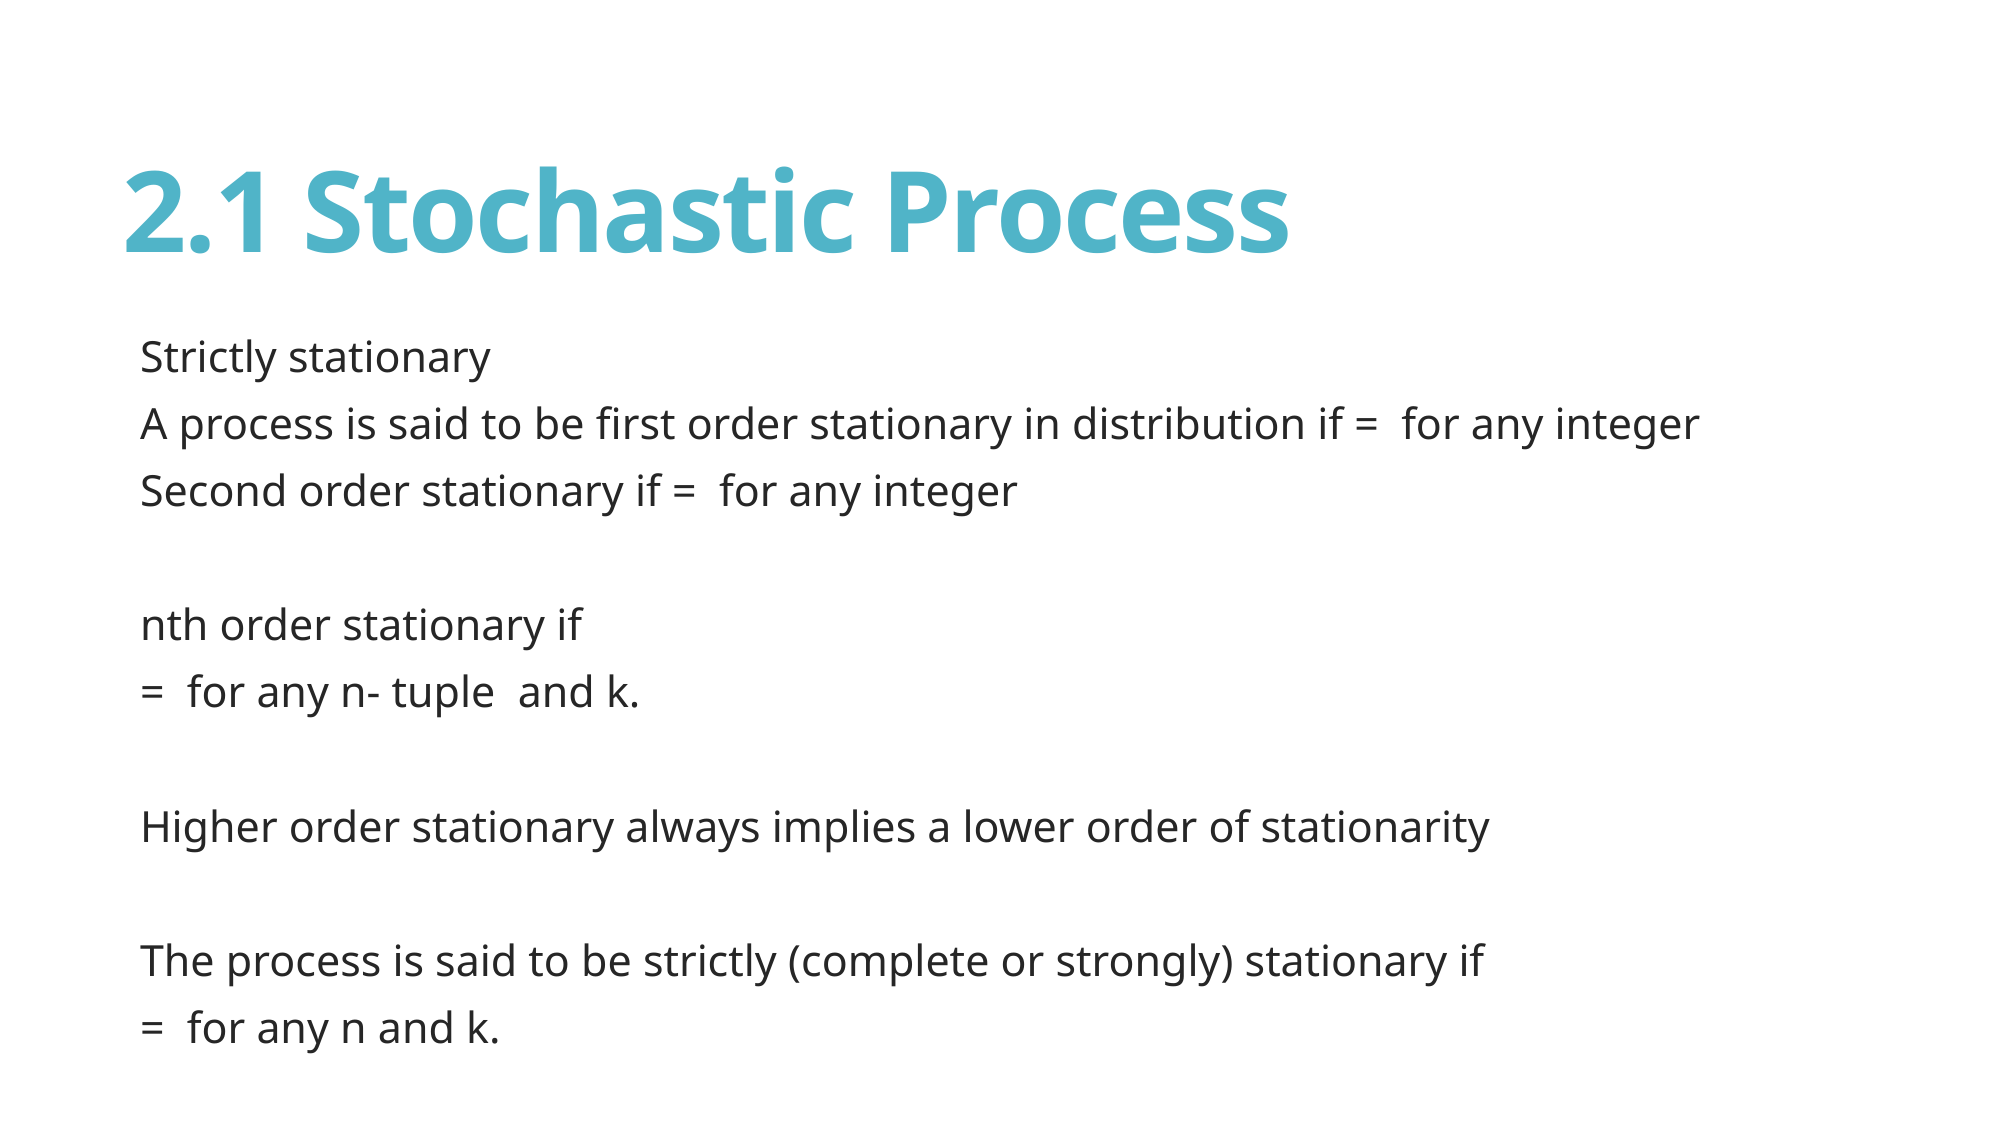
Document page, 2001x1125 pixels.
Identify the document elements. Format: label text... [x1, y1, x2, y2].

title 2.1 Stochastic Process [107, 81, 1875, 354]
